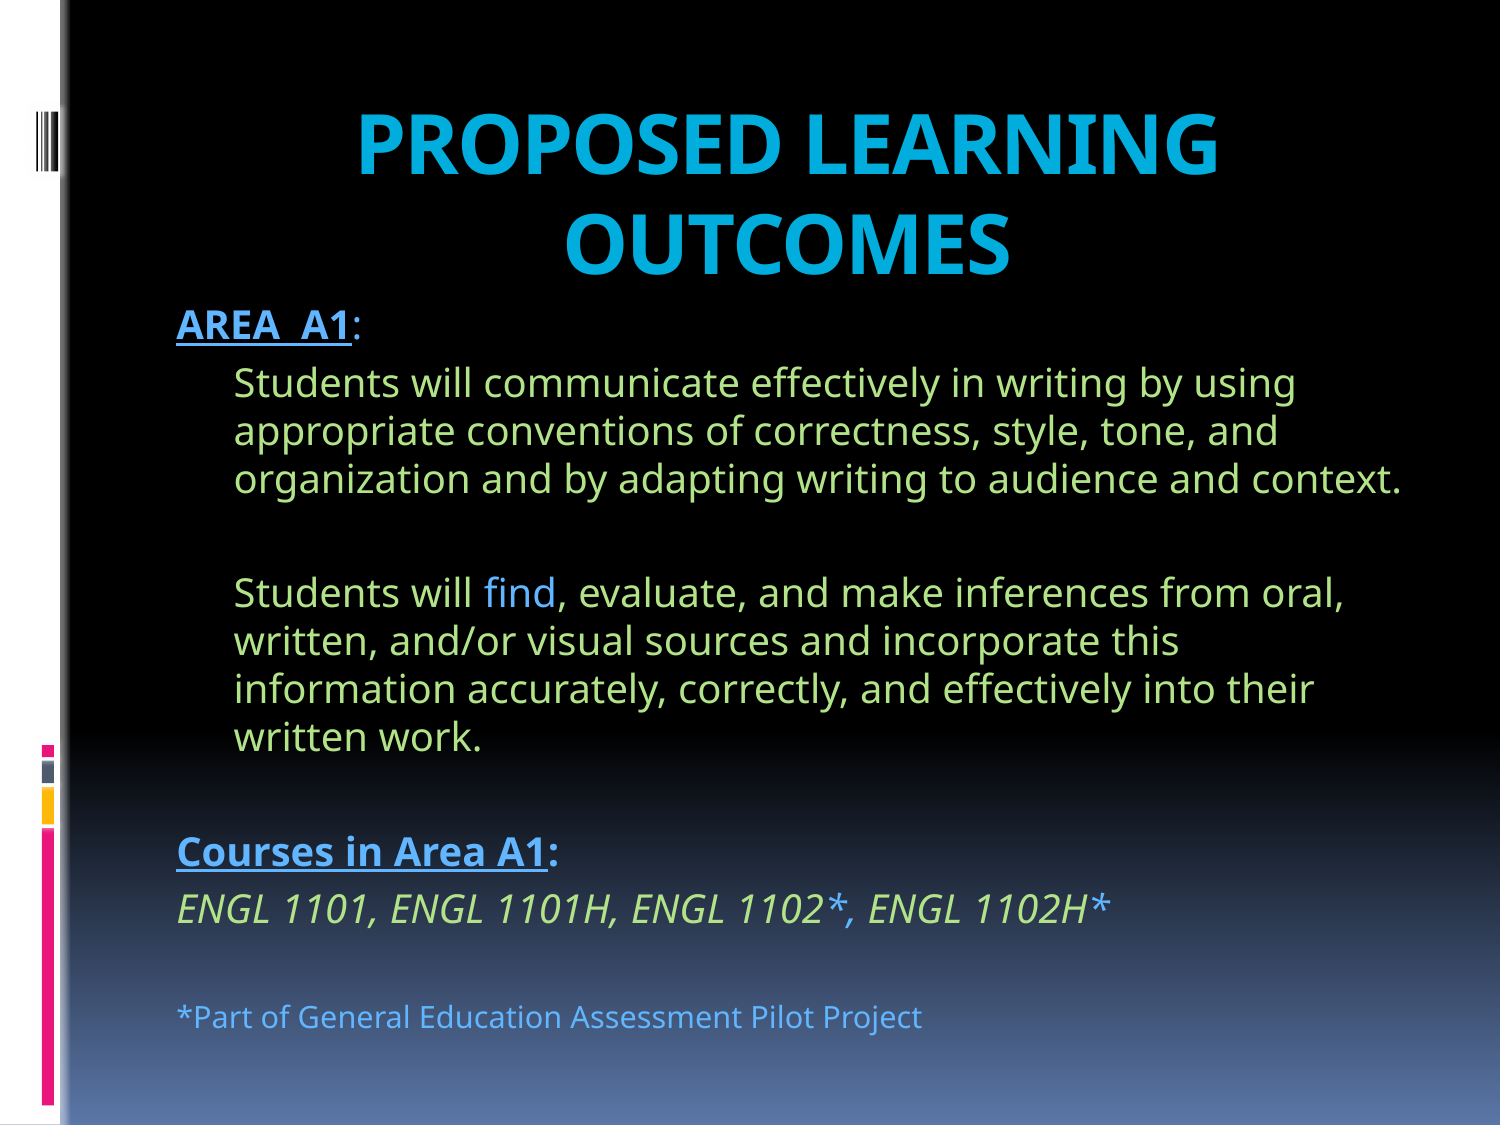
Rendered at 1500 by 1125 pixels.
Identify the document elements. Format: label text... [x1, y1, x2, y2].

list AREA A1: Students will communicate effectively in writing by using appropriate conventions of correctness, style, tone, and organization and by adapting writing to audience and context. Students will find, evaluate, and make inferences from oral, written, and/or visual sources and incorporate this information accurately, correctly, and effectively into their written work. Courses in Area A1: ENGL 1101, ENGL 1101H, ENGL 1102*, ENGL 1102H* *Part of General Education Assessment Pilot Project [150, 292, 1425, 1043]
title PROPOSED LEARNING OUTCOMES [150, 83, 1425, 234]
